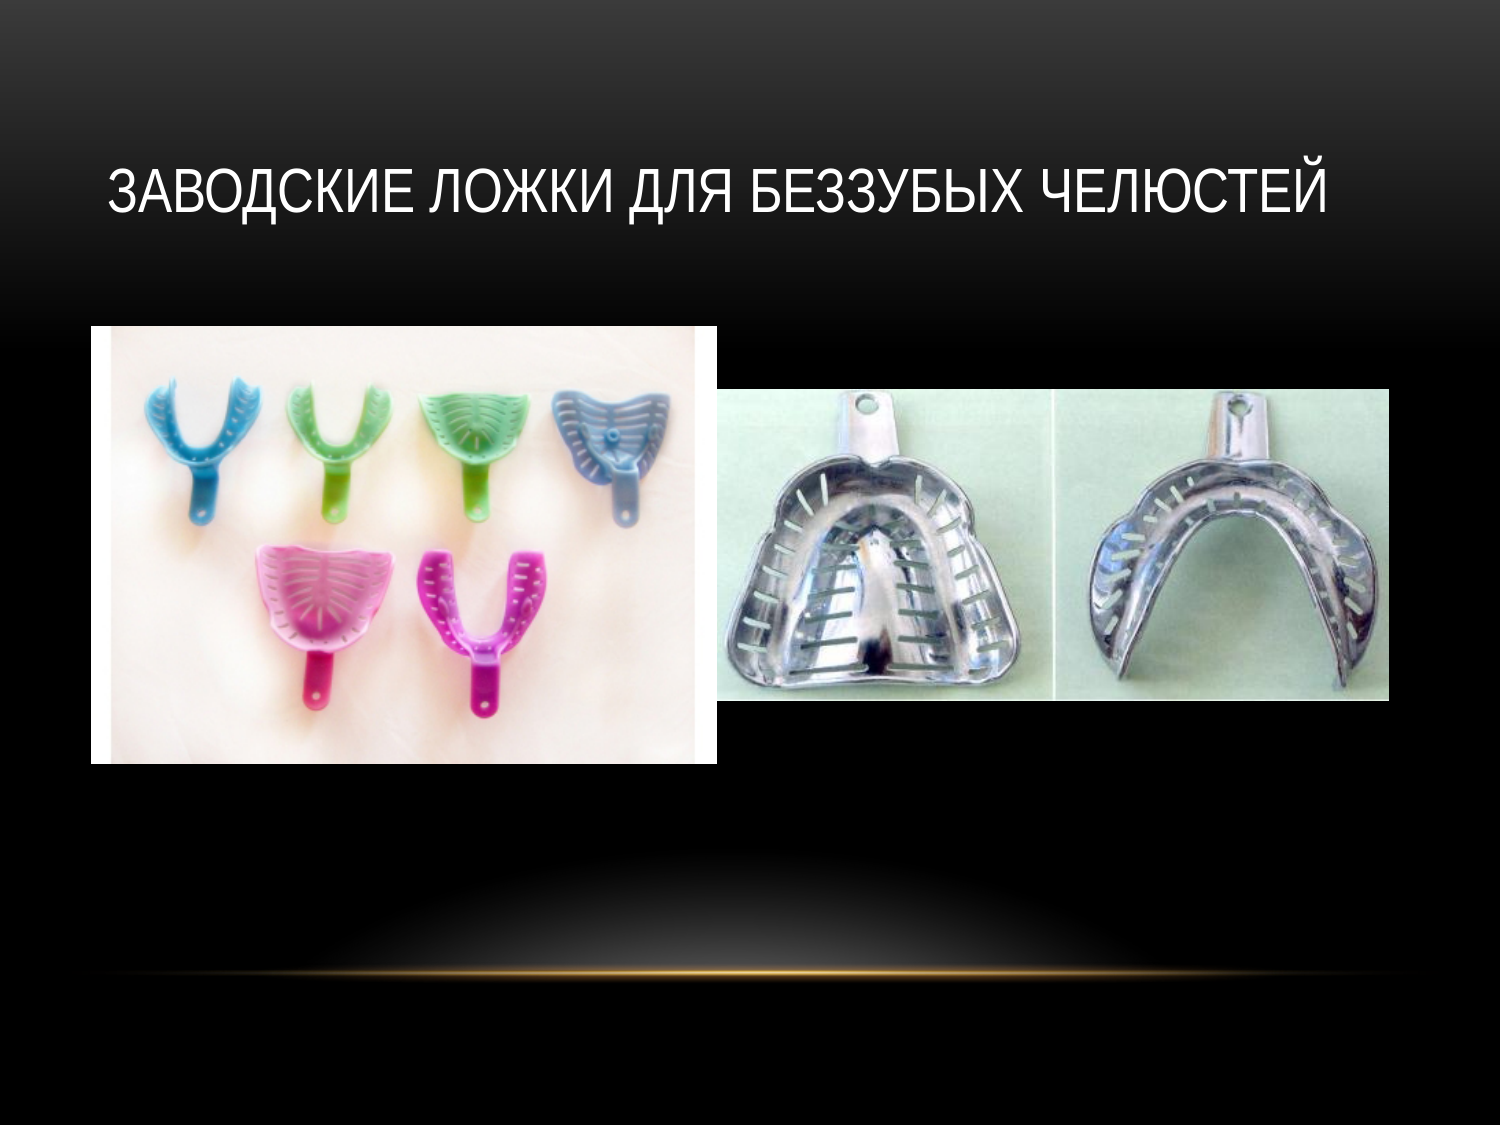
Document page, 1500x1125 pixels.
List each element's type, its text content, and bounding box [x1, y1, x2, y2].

picture [0, 0, 1500, 1125]
title Заводские ложки для беззубых челюстей [99, 44, 1401, 234]
